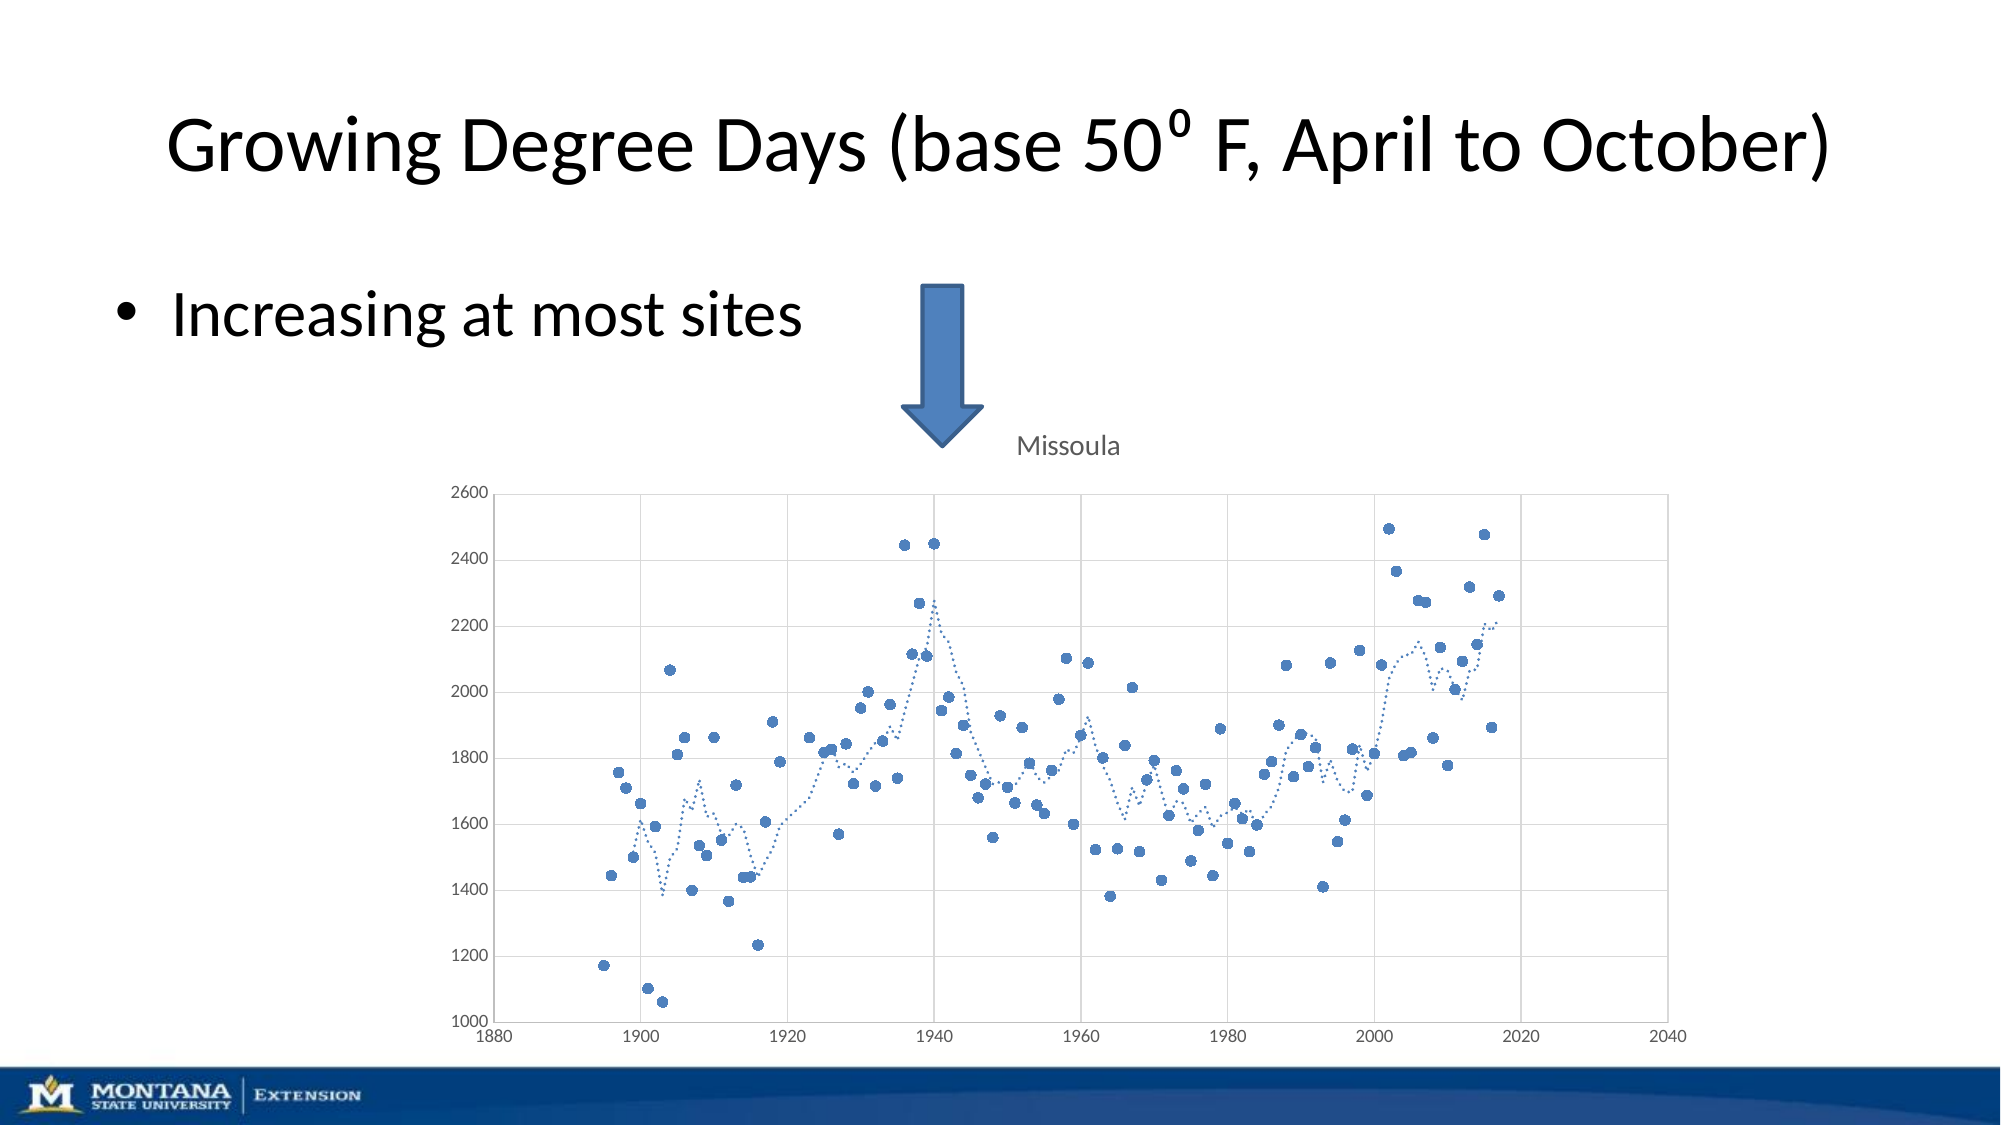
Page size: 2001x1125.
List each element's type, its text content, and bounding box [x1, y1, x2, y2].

chart [424, 403, 1713, 1061]
picture [0, 0, 2001, 1125]
text_box [920, 283, 965, 401]
list Increasing at most sites [99, 262, 1900, 1005]
title Growing Degree Days (base 50⁰ F, April to October) [99, 45, 1900, 233]
